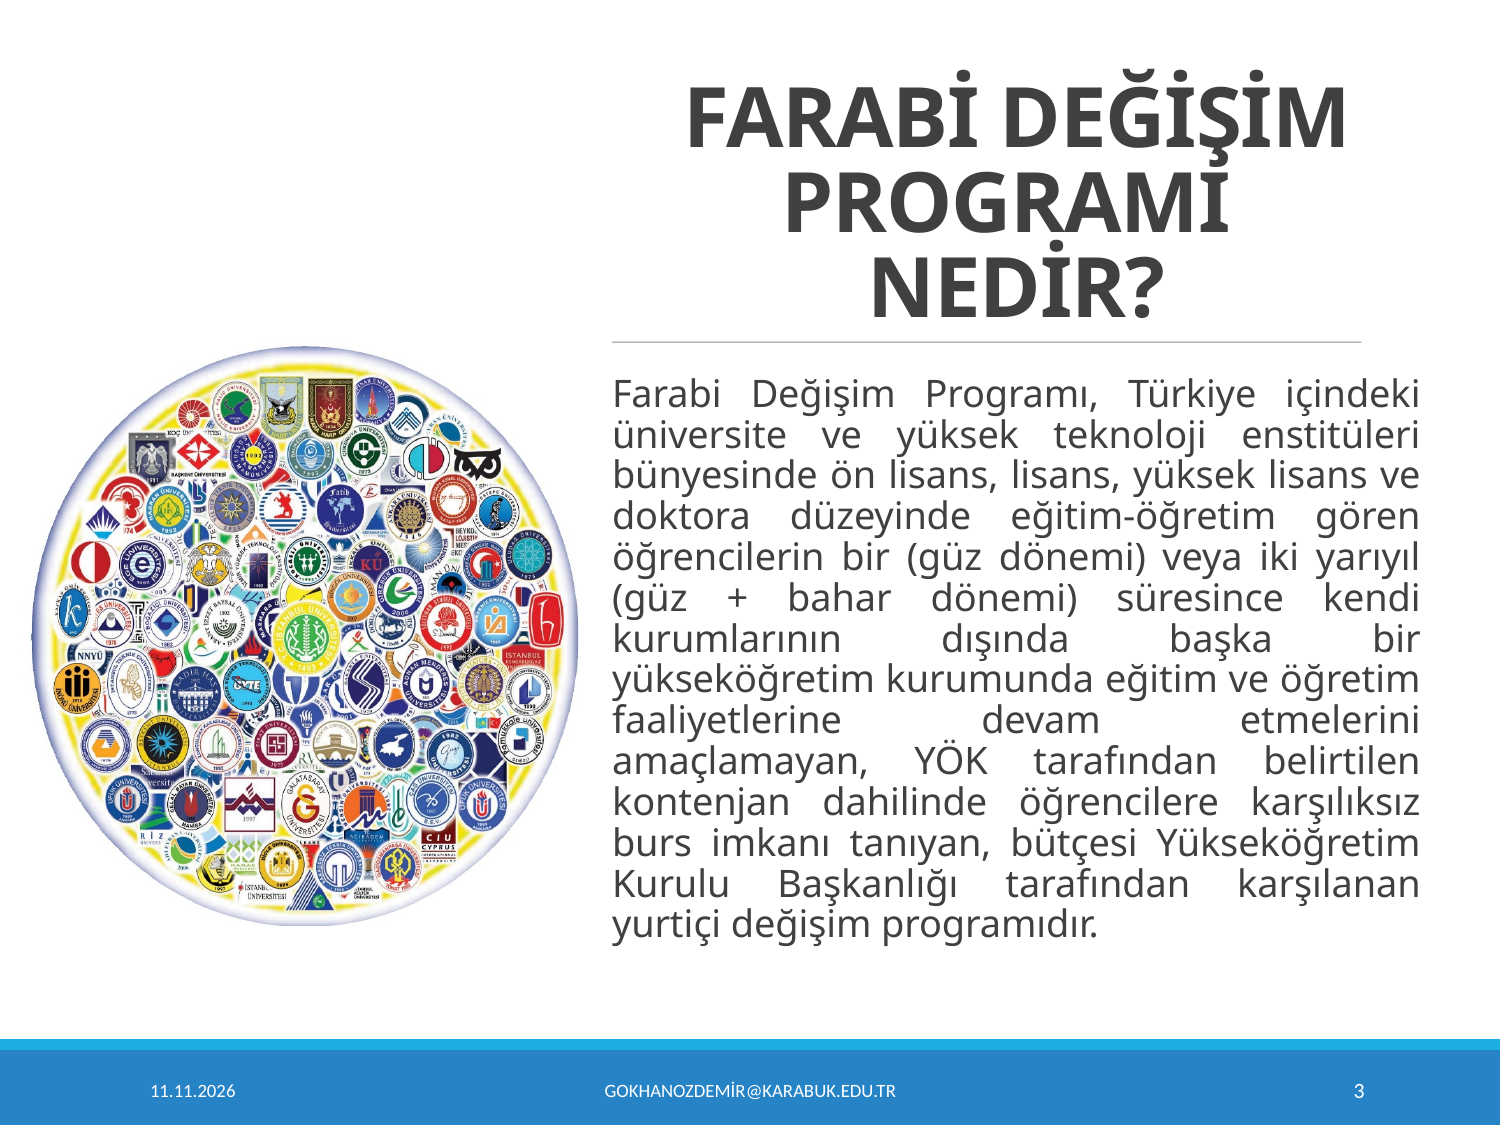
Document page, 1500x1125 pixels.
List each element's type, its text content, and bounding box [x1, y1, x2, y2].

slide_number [135, 1059, 440, 1120]
text_box [0, 0, 1500, 1038]
list Farabi Değişim Programı, Türkiye içindeki üniversite ve yüksek teknoloji enstitüleri bünyesinde ön lisans, lisans, yüksek lisans ve doktora düzeyinde eğitim-öğretim gören öğrencilerin bir (güz dönemi) veya iki yarıyıl (güz + bahar dönemi) süresince kendi kurumlarının dışında başka bir yükseköğretim kurumunda eğitim ve öğretim faaliyetlerine devam etmelerini amaçlamayan, YÖK tarafından belirtilen kontenjan dahilinde öğrencilere karşılıksız burs imkanı tanıyan, bütçesi Yükseköğretim Kurulu Başkanlığı tarafından karşılanan yurtiçi değişim programıdır. [612, 367, 1421, 970]
text_box [0, 1038, 1500, 1051]
footer gokhanozdemir@karabuk.edu.tr [453, 1059, 1047, 1120]
picture [0, 341, 613, 926]
text_box [0, 1051, 1500, 1125]
slide_number 3 [1218, 1059, 1380, 1120]
title FARABİ DEĞİŞİM PROGRAMI NEDİR? [612, 30, 1421, 343]
